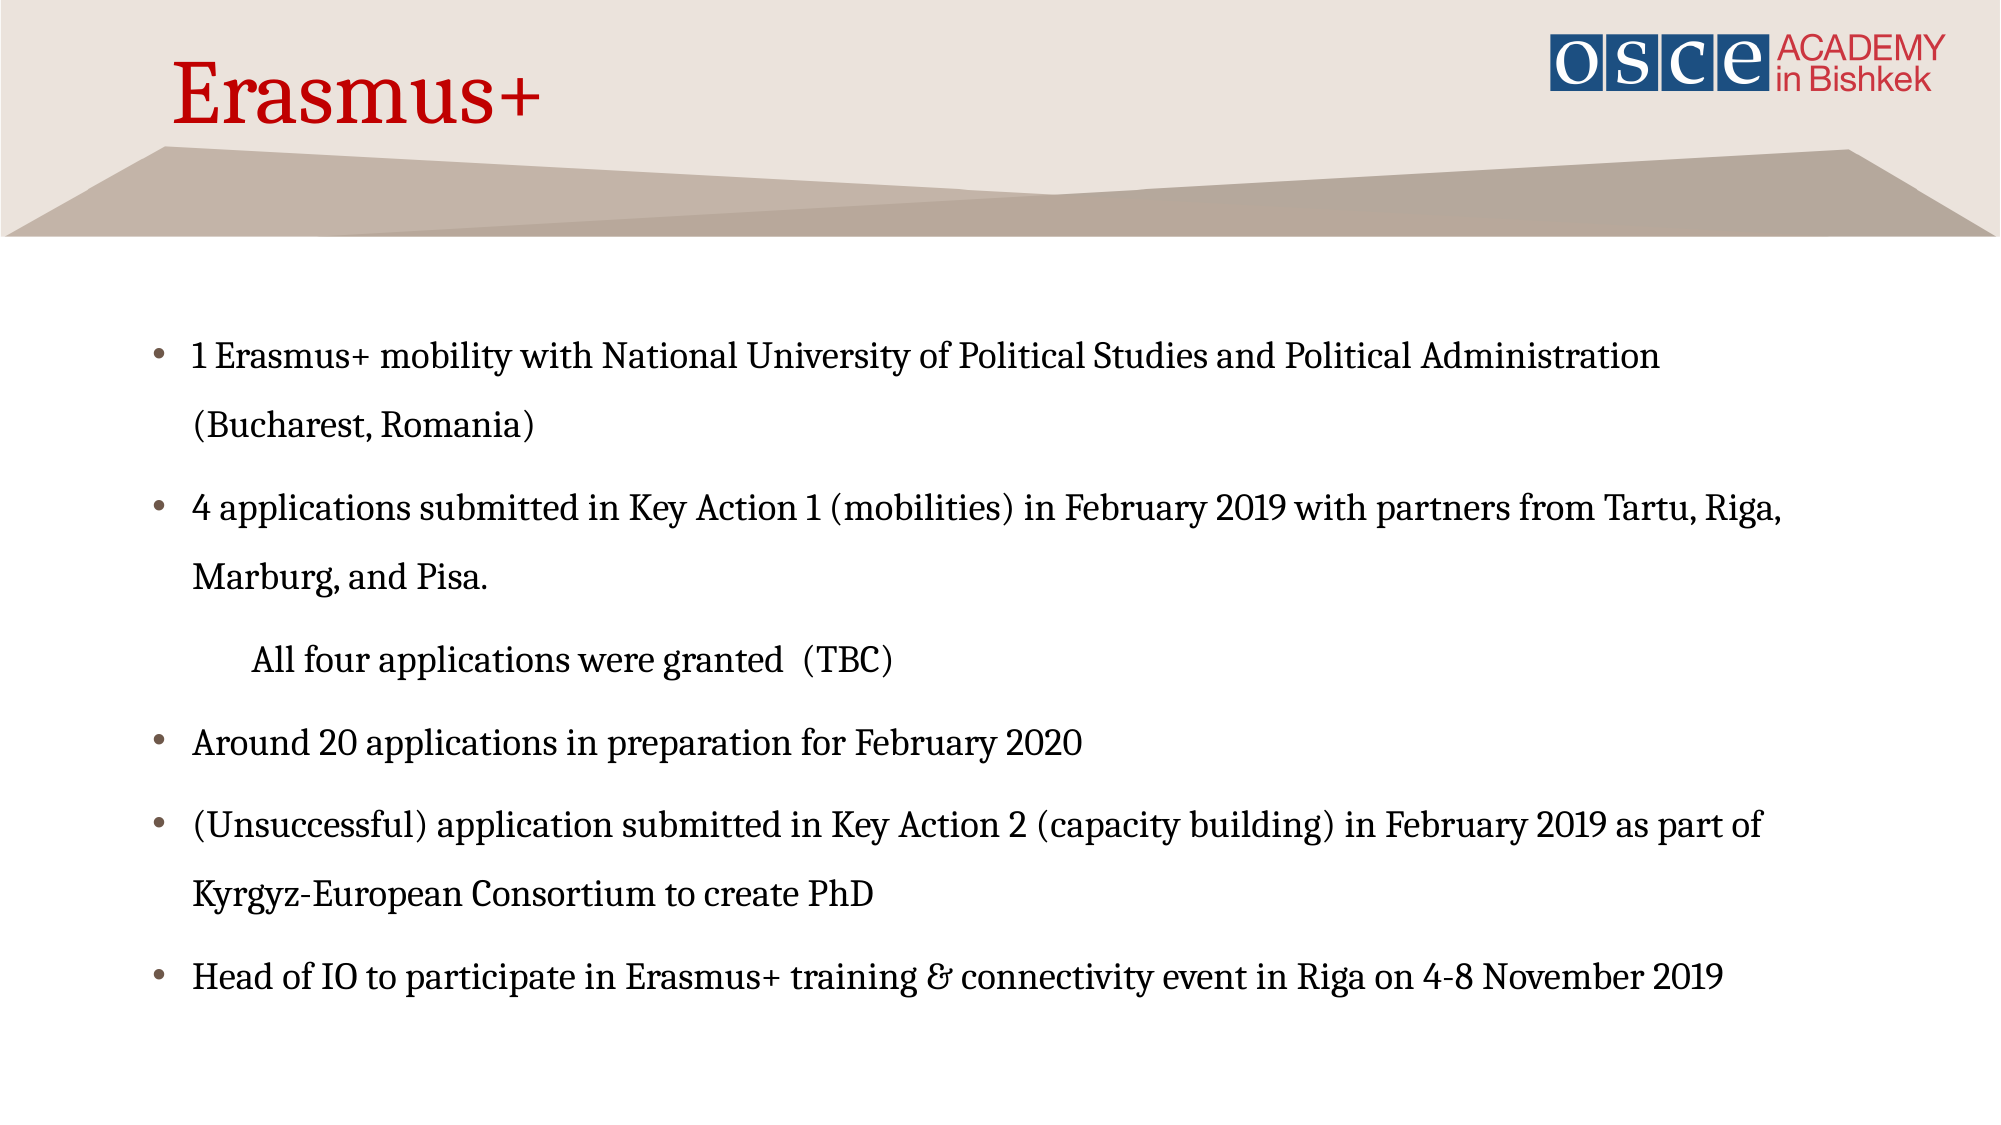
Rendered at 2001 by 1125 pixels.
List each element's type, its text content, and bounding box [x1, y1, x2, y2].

title Erasmus+ [156, 7, 1882, 181]
picture [0, 0, 2000, 237]
list 1 Erasmus+ mobility with National University of Political Studies and Political Administration (Bucharest, Romania) 4 applications submitted in Key Action 1 (mobilities) in February 2019 with partners from Tartu, Riga, Marburg, and Pisa. All four applications were granted (TBC) Around 20 applications in preparation for February 2020 (Unsuccessful) application submitted in Key Action 2 (capacity building) in February 2019 as part of Kyrgyz-European Consortium to create PhD Head of IO to participate in Erasmus+ training & connectivity event in Riga on 4-8 November 2019 [137, 299, 1863, 1014]
